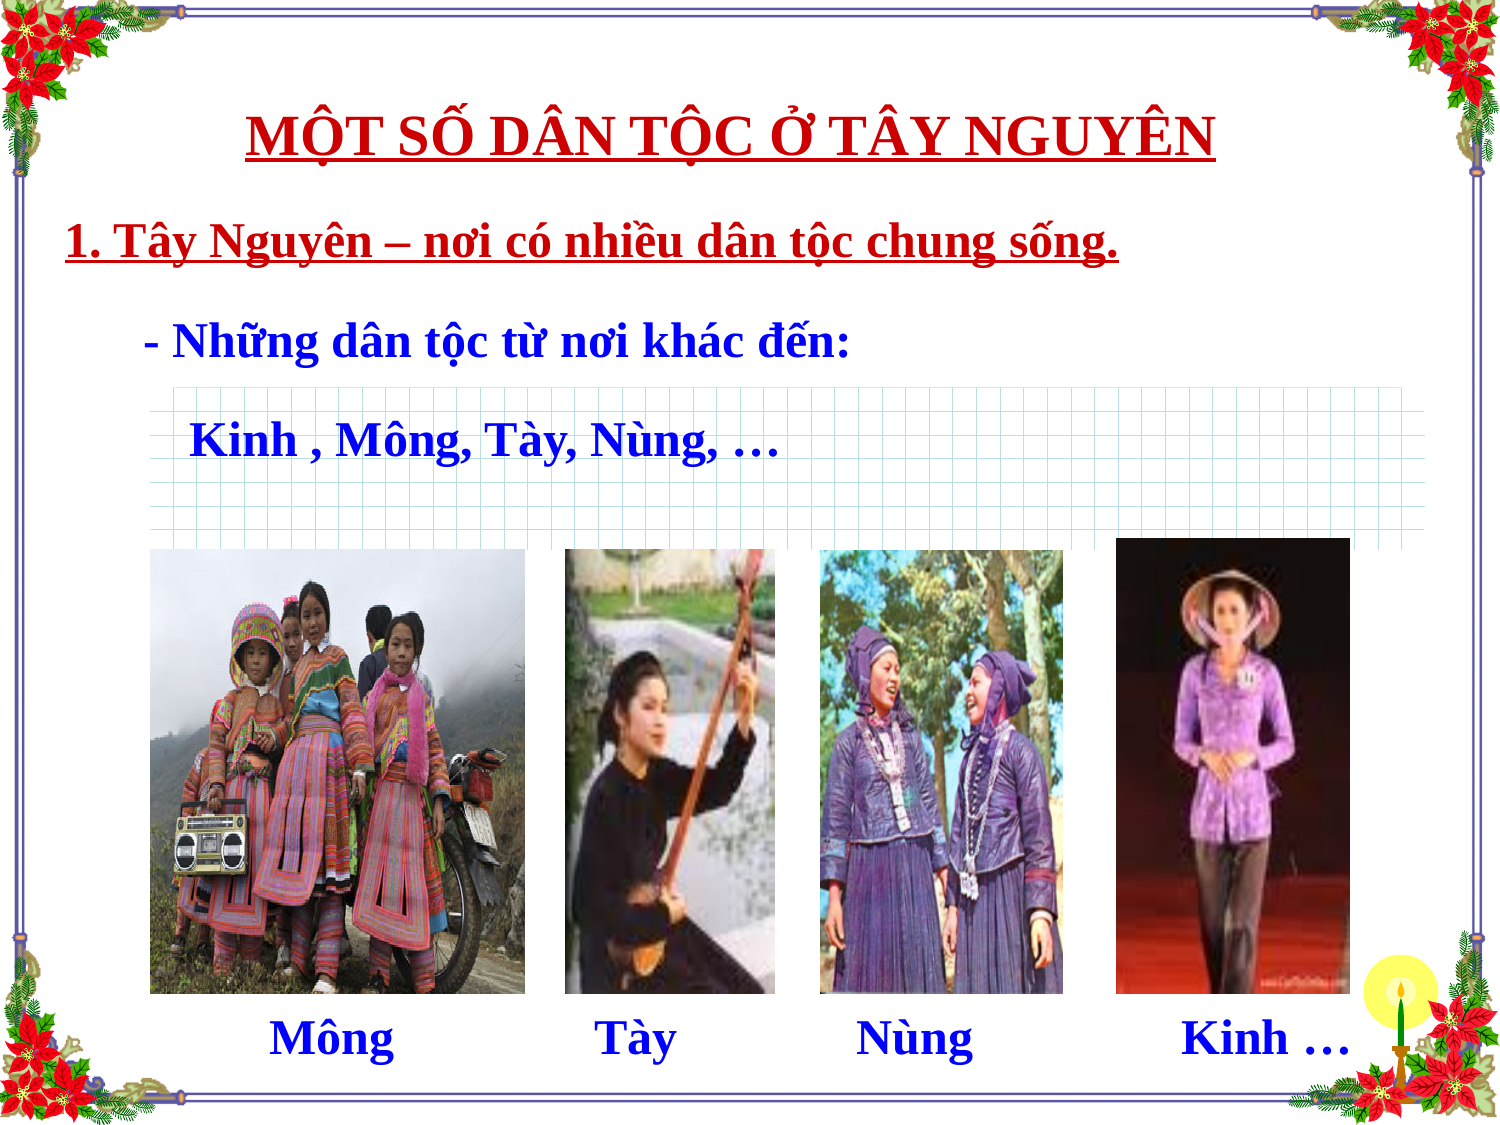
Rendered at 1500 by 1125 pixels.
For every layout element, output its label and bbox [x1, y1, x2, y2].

text_box [149, 538, 1368, 1073]
text_box [149, 387, 1426, 551]
text_box [0, 0, 1500, 1125]
